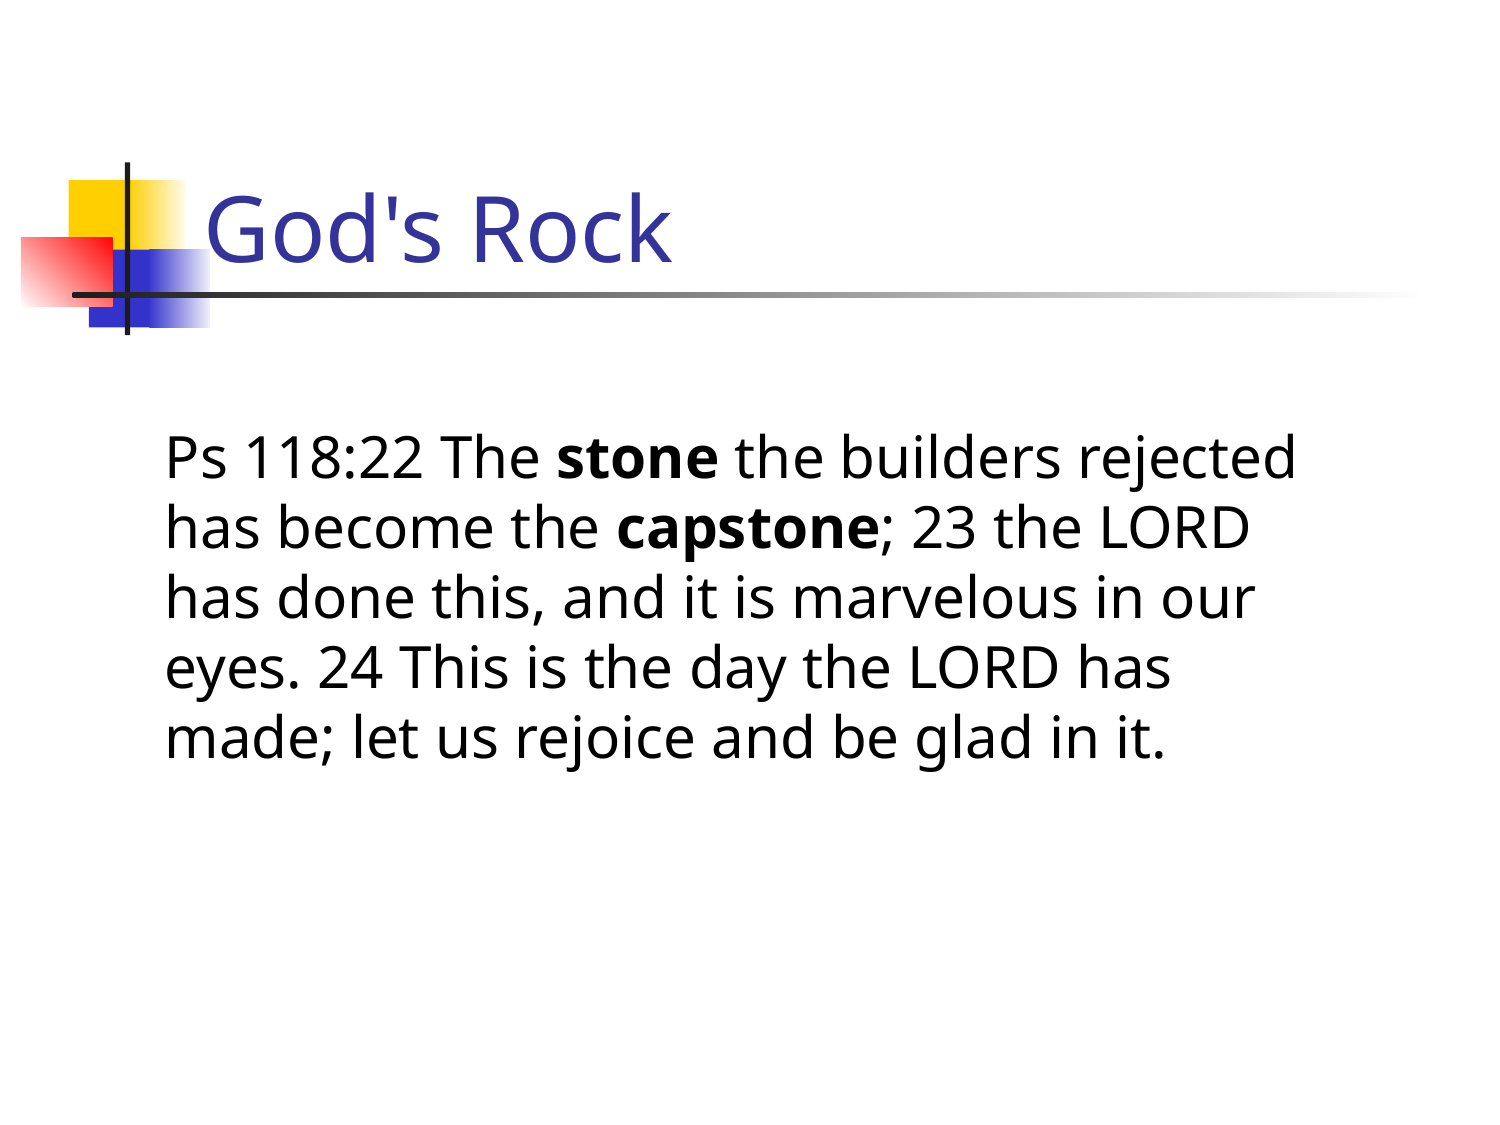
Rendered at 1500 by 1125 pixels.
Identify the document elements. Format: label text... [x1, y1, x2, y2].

text_box Ps 118:22 The stone the builders rejected has become the capstone; 23 the LORD has done this, and it is marvelous in our eyes. 24 This is the day the LORD has made; let us rejoice and be glad in it. [149, 412, 1363, 778]
title God's Rock [188, 101, 1468, 289]
